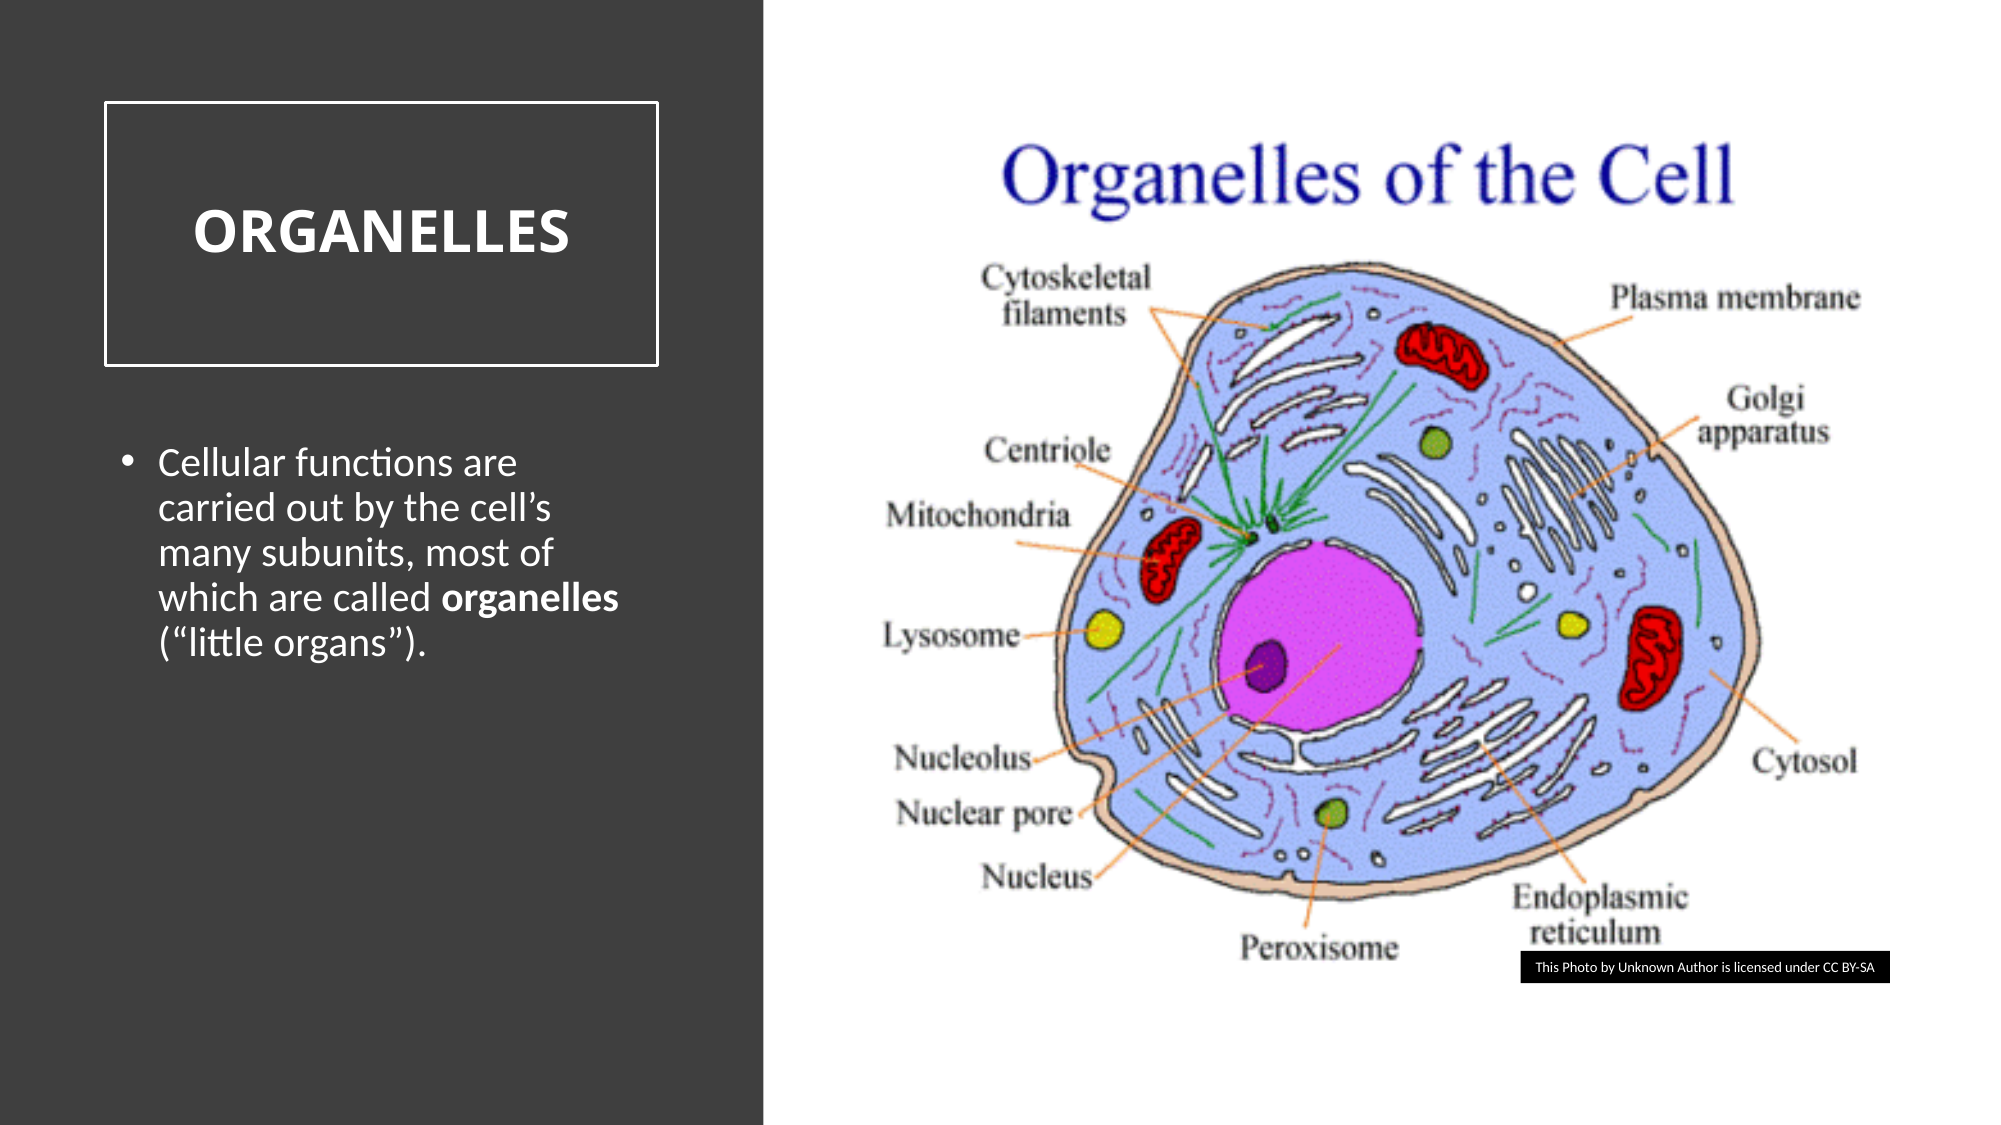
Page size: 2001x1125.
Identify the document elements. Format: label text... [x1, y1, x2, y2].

text_box [0, 0, 764, 1125]
list Cellular functions are carried out by the cell’s many subunits, most of which are called organelles (“little organs”). [105, 432, 658, 994]
title ORGANELLES [105, 102, 658, 366]
picture [869, 114, 1895, 984]
